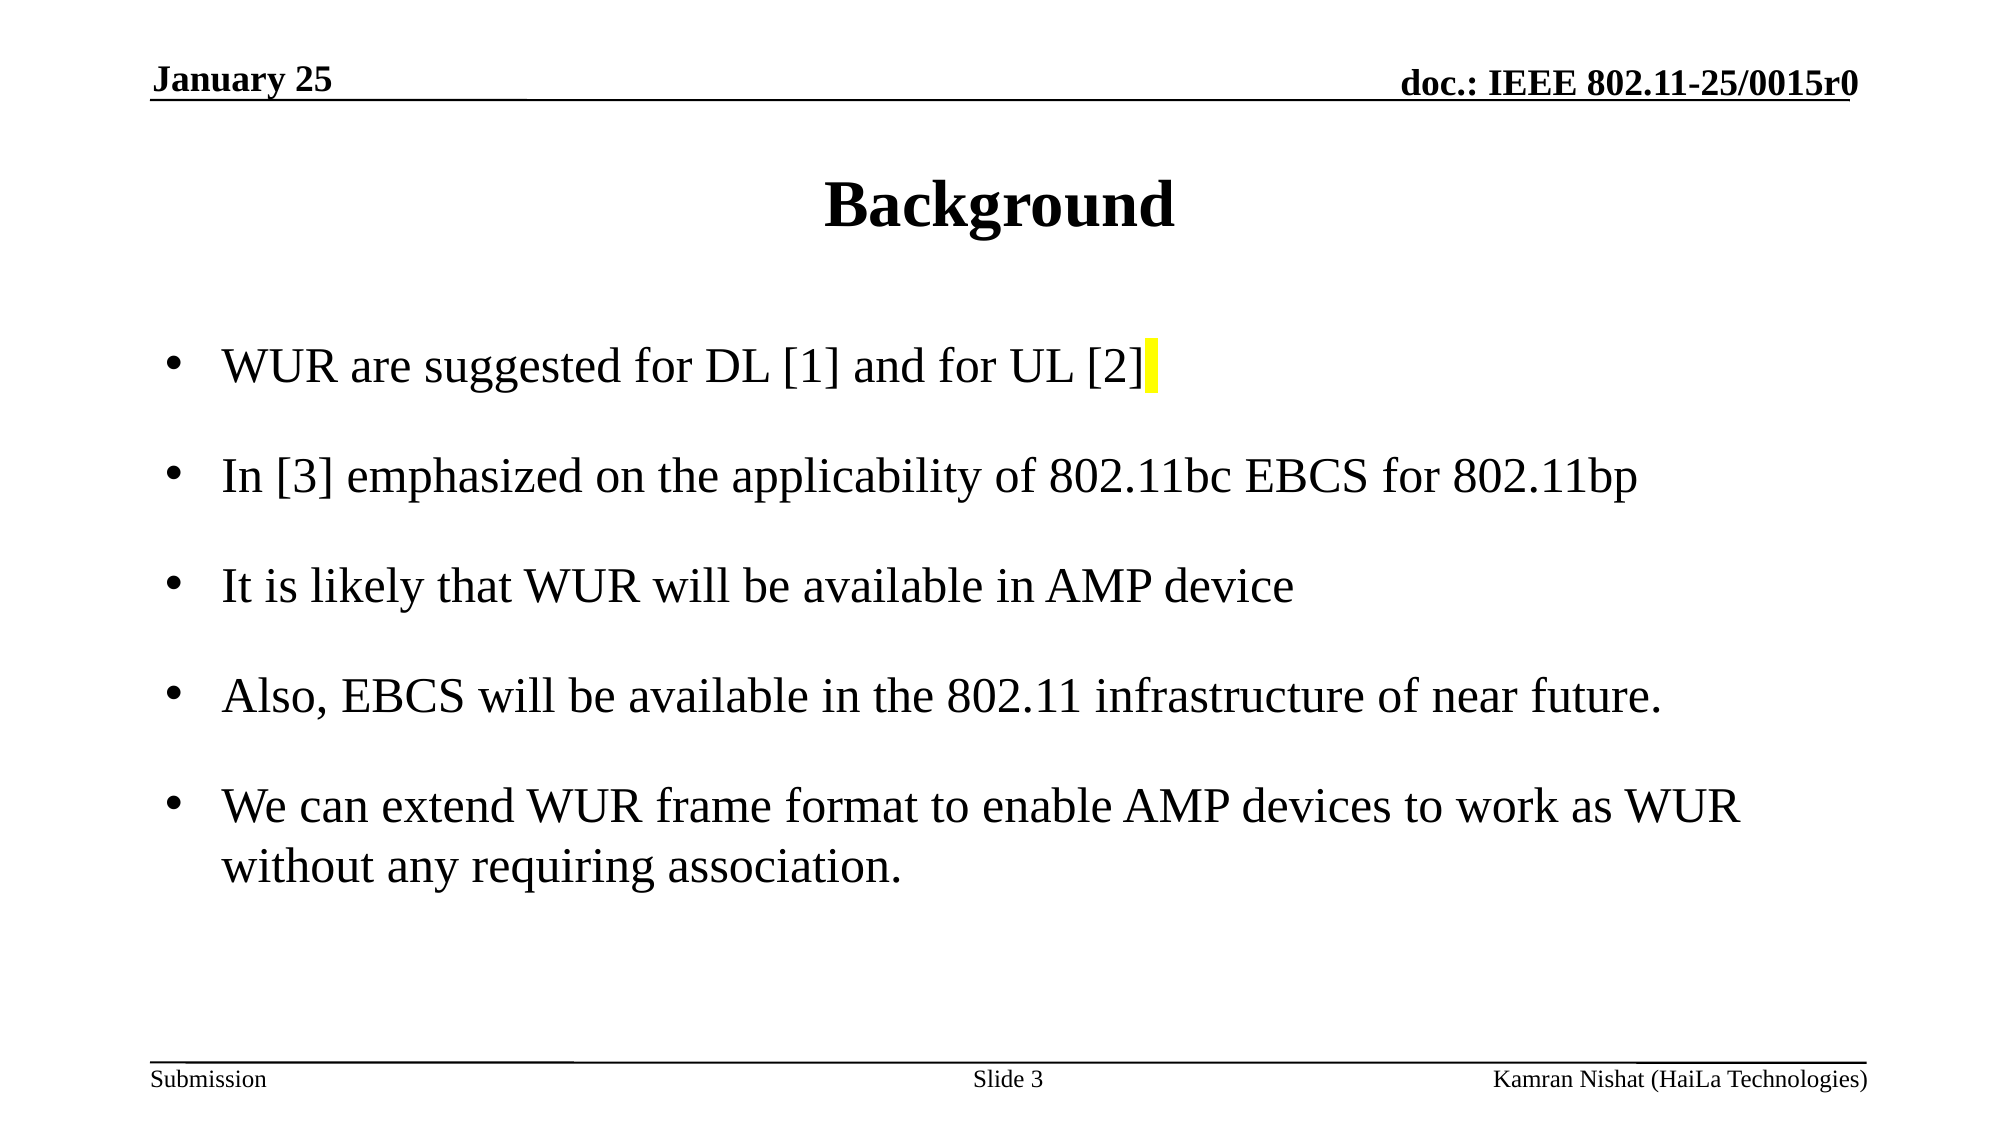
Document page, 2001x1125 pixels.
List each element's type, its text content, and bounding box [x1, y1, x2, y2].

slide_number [152, 54, 563, 100]
slide_number Slide 3 [950, 1061, 1067, 1123]
list WUR are suggested for DL [1] and for UL [2] In [3] emphasized on the applicability of 802.11bc EBCS for 802.11bp It is likely that WUR will be available in AMP device Also, EBCS will be available in the 802.11 infrastructure of near future. We can extend WUR frame format to enable AMP devices to work as WUR without any requiring association. [149, 324, 1850, 1000]
footer Kamran Nishat (HaiLa Technologies) [1171, 1061, 1869, 1093]
title Background [149, 112, 1850, 288]
